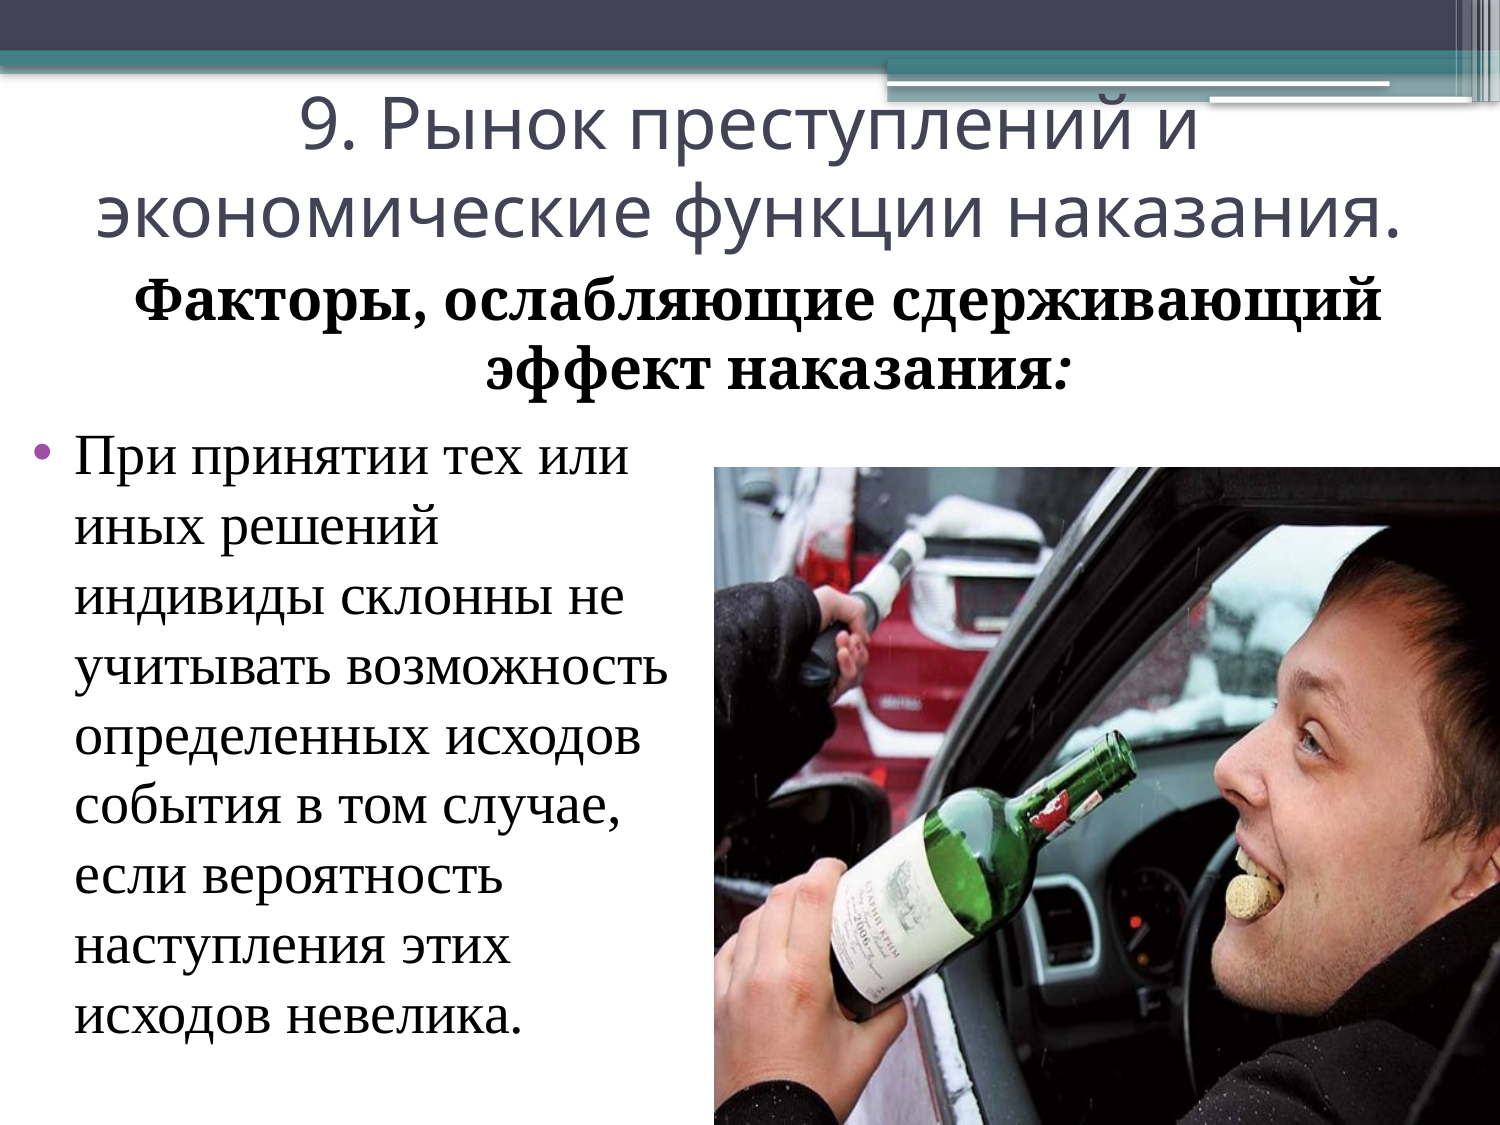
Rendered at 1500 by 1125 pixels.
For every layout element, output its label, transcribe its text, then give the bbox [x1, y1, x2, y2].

list При принятии тех или иных решений индивиды склонны не учитывать возможность определенных исходов события в том случае, если вероятность наступления этих исходов невелика. [0, 409, 715, 1125]
picture [714, 467, 1500, 1125]
text_box Факторы, ослабляющие сдерживающий эффект наказания: [0, 259, 1500, 409]
title 9. Рынок преступлений и экономические функции наказания. [0, 70, 1500, 259]
